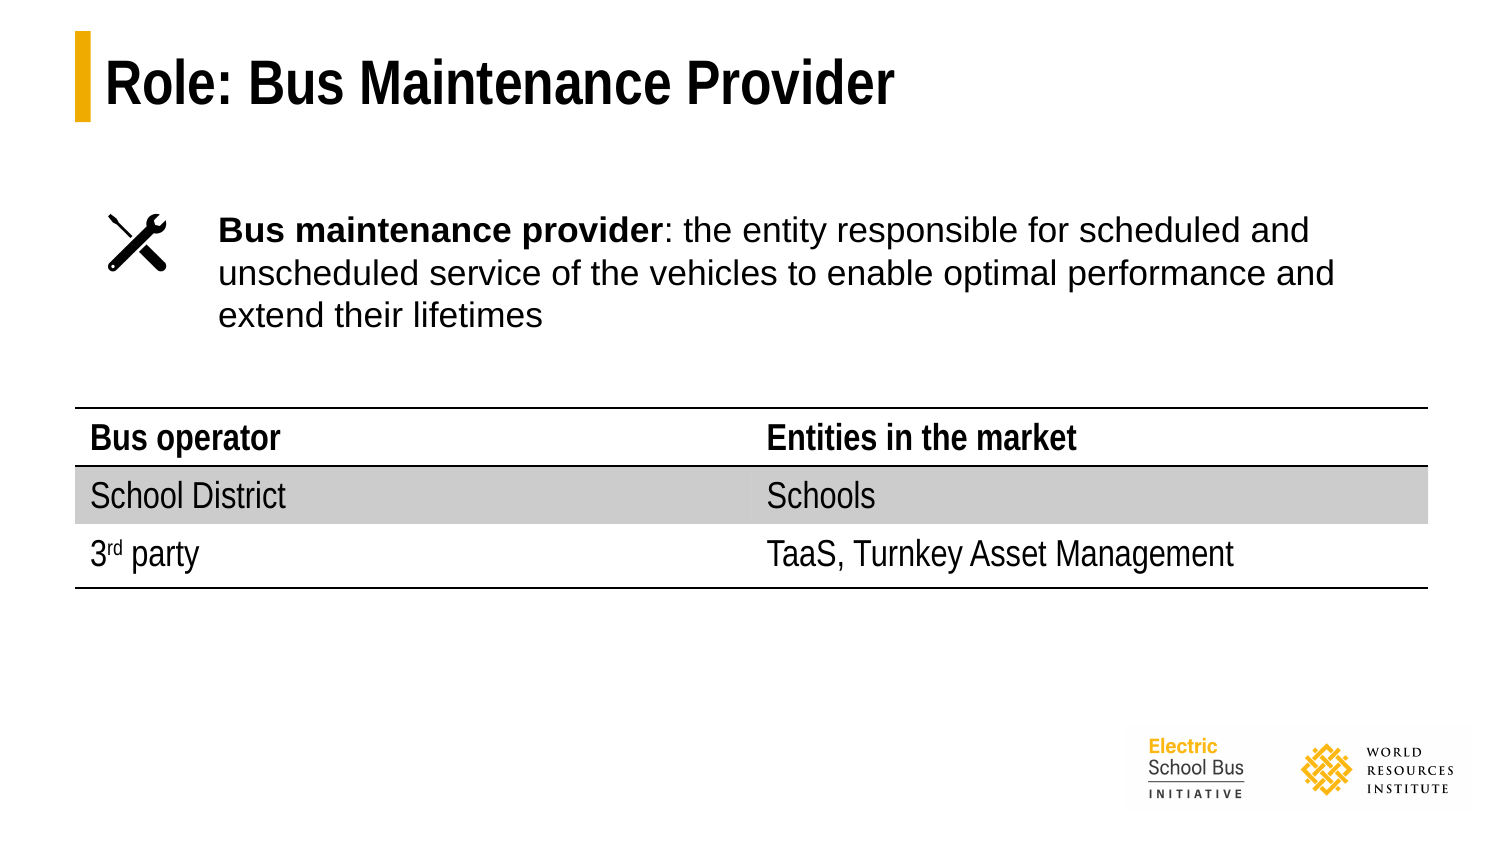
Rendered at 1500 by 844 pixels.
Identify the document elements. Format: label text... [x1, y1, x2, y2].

table_cell School District [75, 467, 752, 524]
table_header Entities in the market [752, 409, 1428, 465]
table_cell Schools [752, 467, 1428, 524]
table_cell 3rd party [75, 524, 752, 587]
text_box Bus maintenance provider: the entity responsible for scheduled and unscheduled service of the vehicles to enable optimal performance and extend their lifetimes [203, 200, 1437, 343]
text_box [75, 31, 91, 123]
table_cell TaaS, Turnkey Asset Management [752, 524, 1428, 587]
picture [1124, 725, 1473, 811]
table_header Bus operator [75, 409, 752, 465]
text_box Role: Bus Maintenance Provider [74, 33, 1425, 125]
picture [102, 207, 172, 278]
